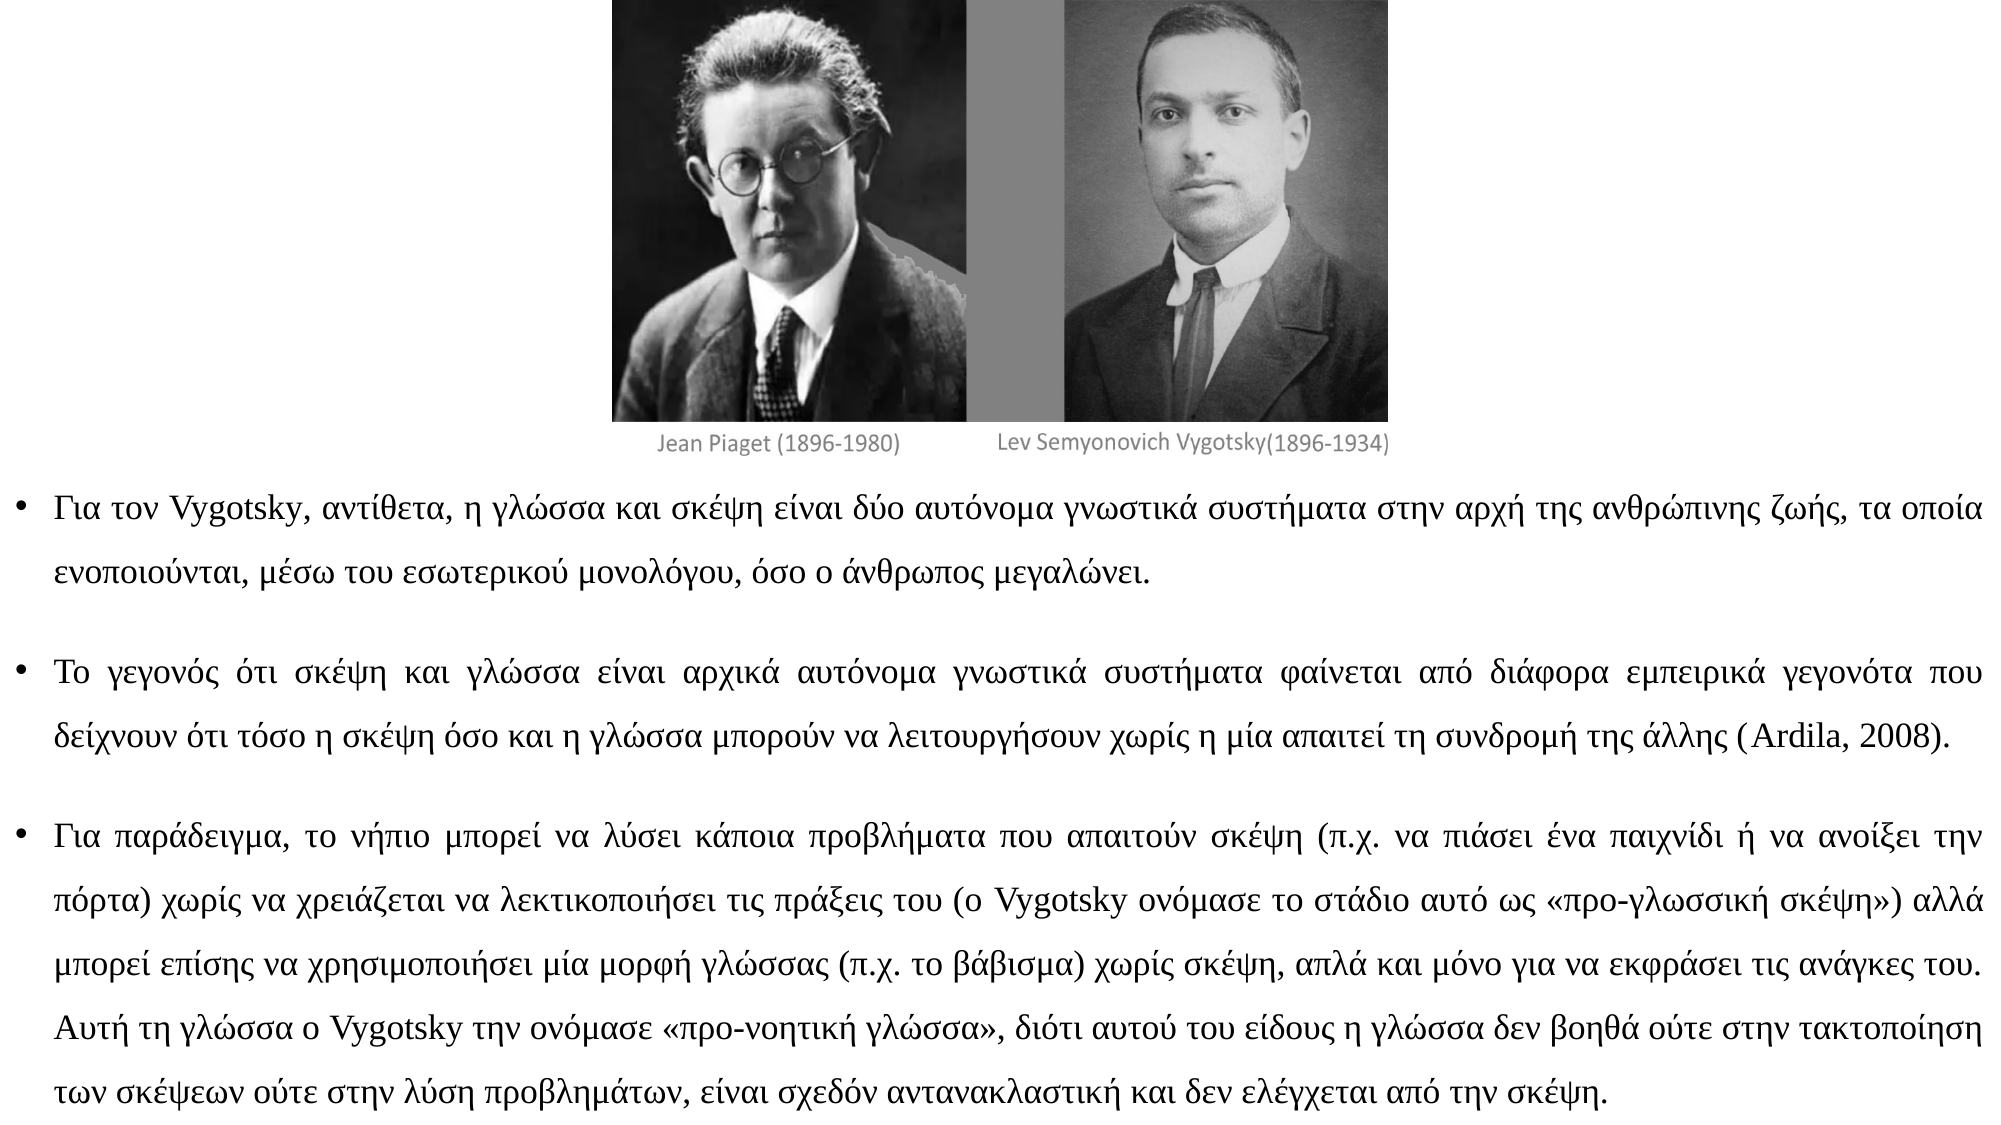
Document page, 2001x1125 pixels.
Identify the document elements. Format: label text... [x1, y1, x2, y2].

picture [612, 0, 1388, 456]
list Για τον Vygotsky, αντίθετα, η γλώσσα και σκέψη είναι δύο αυτόνομα γνωστικά συστήματα στην αρχή της ανθρώπινης ζωής, τα οποία ενοποιούνται, μέσω του εσωτερικού μονολόγου, όσο ο άνθρωπος μεγαλώνει. Το γεγονός ότι σκέψη και γλώσσα είναι αρχικά αυτόνομα γνωστικά συστήματα φαίνεται από διάφορα εμπειρικά γεγονότα που δείχνουν ότι τόσο η σκέψη όσο και η γλώσσα μπορούν να λειτουργήσουν χωρίς η μία απαιτεί τη συνδρομή της άλλης (Ardila, 2008). Για παράδειγμα, το νήπιο μπορεί να λύσει κάποια προβλήματα που απαιτούν σκέψη (π.χ. να πιάσει ένα παιχνίδι ή να ανοίξει την πόρτα) χωρίς να χρειάζεται να λεκτικοποιήσει τις πράξεις του (ο Vygotsky ονόμασε το στάδιο αυτό ως «προ-γλωσσική σκέψη») αλλά μπορεί επίσης να χρησιμοποιήσει μία μορφή γλώσσας (π.χ. το βάβισμα) χωρίς σκέψη, απλά και μόνο για να εκφράσει τις ανάγκες του. Αυτή τη γλώσσα ο Vygotsky την ονόμασε «προ-νοητική γλώσσα», διότι αυτού του είδους η γλώσσα δεν βοηθά ούτε στην τακτοποίηση των σκέψεων ούτε στην λύση προβλημάτων, είναι σχεδόν αντανακλαστική και δεν ελέγχεται από την σκέψη. [0, 455, 2000, 1125]
